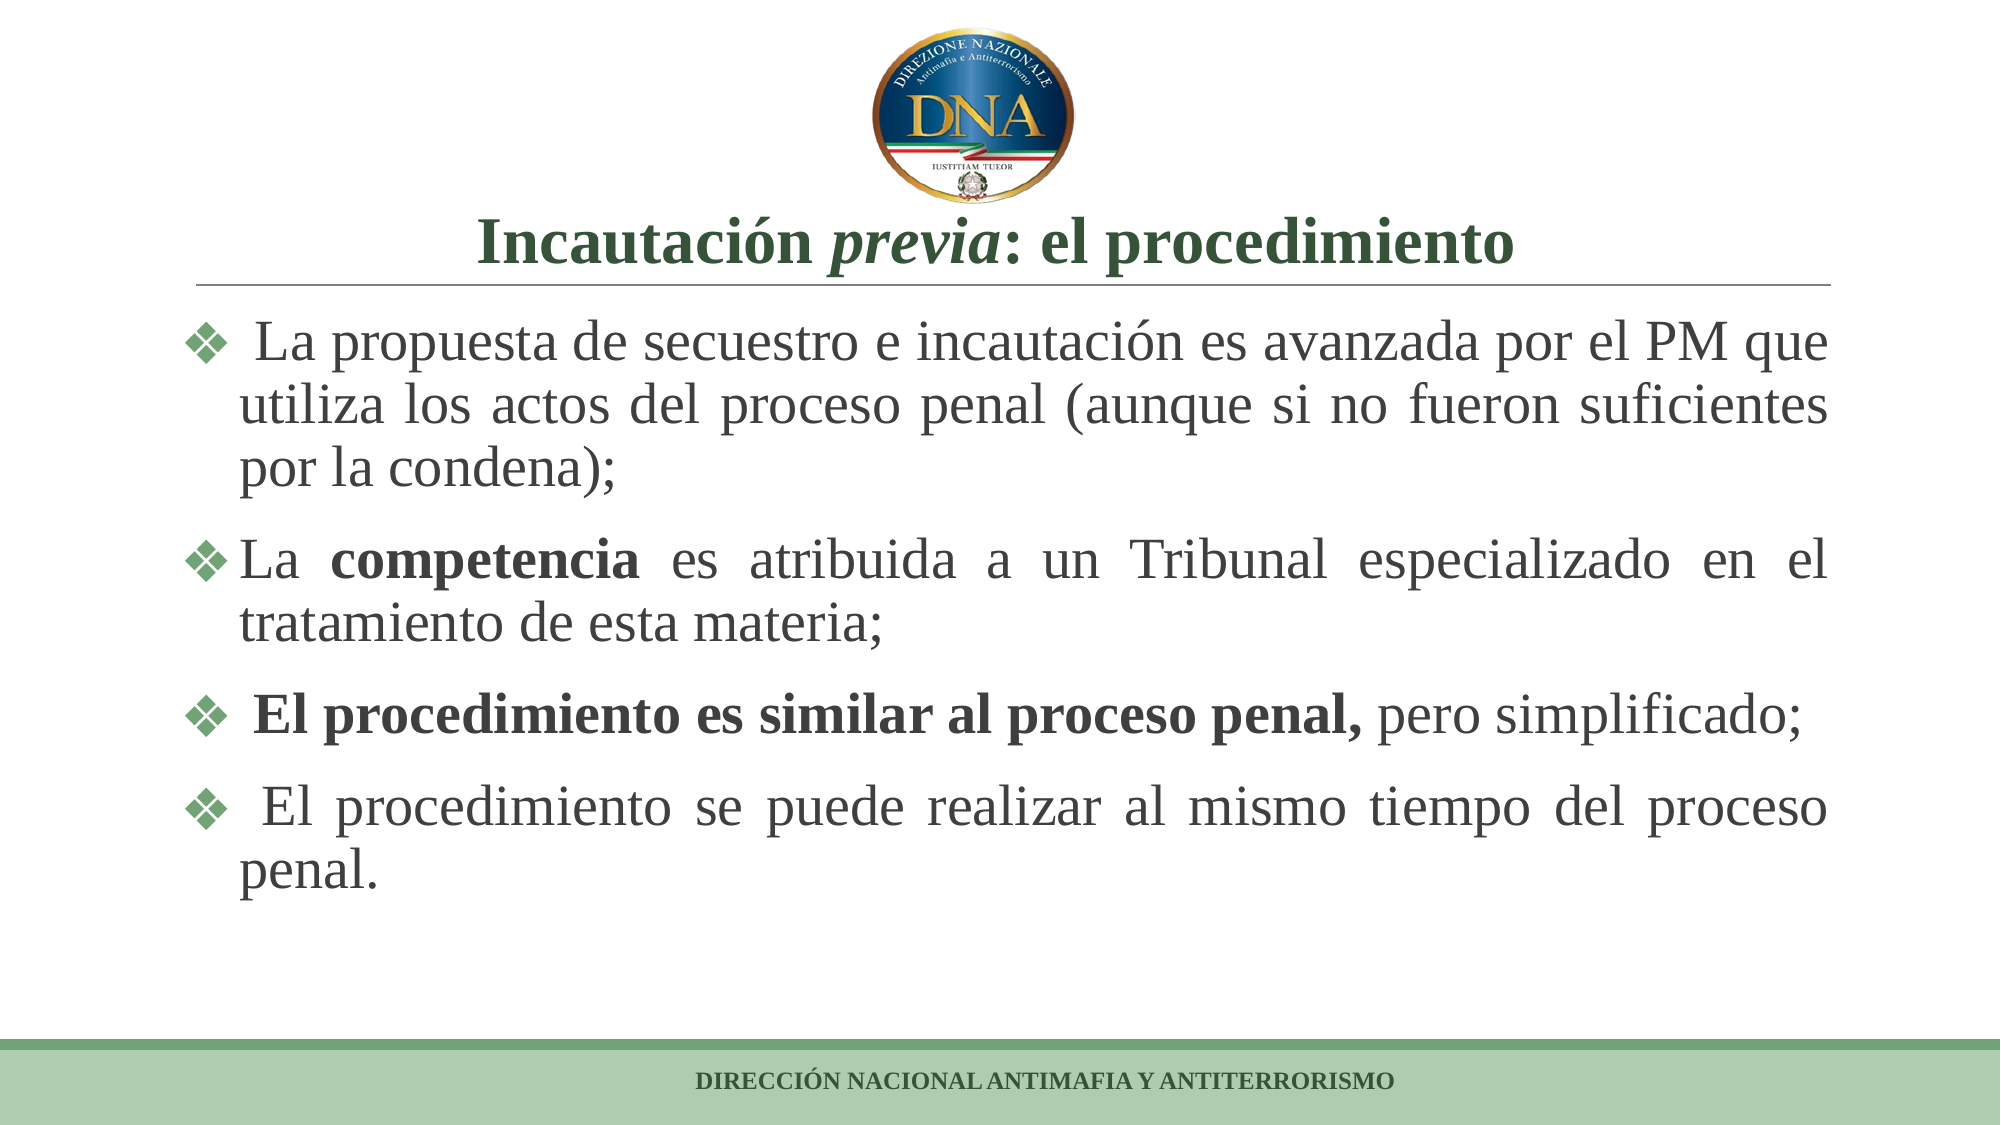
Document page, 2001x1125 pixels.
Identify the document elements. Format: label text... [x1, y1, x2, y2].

list La propuesta de secuestro e incautación es avanzada por el PM que utiliza los actos del proceso penal (aunque si no fueron suficientes por la condena); La competencia es atribuida a un Tribunal especializado en el tratamiento de esta materia; El procedimiento es similar al proceso penal, pero simplificado; El procedimiento se puede realizar al mismo tiempo del proceso penal. [180, 302, 1830, 963]
picture [871, 27, 1076, 204]
footer DIRECCIÓN NACIONAL ANTIMAFIA Y ANTITERRORISMO [650, 1034, 1442, 1125]
title Incautación previa: el procedimiento [180, 47, 1830, 285]
